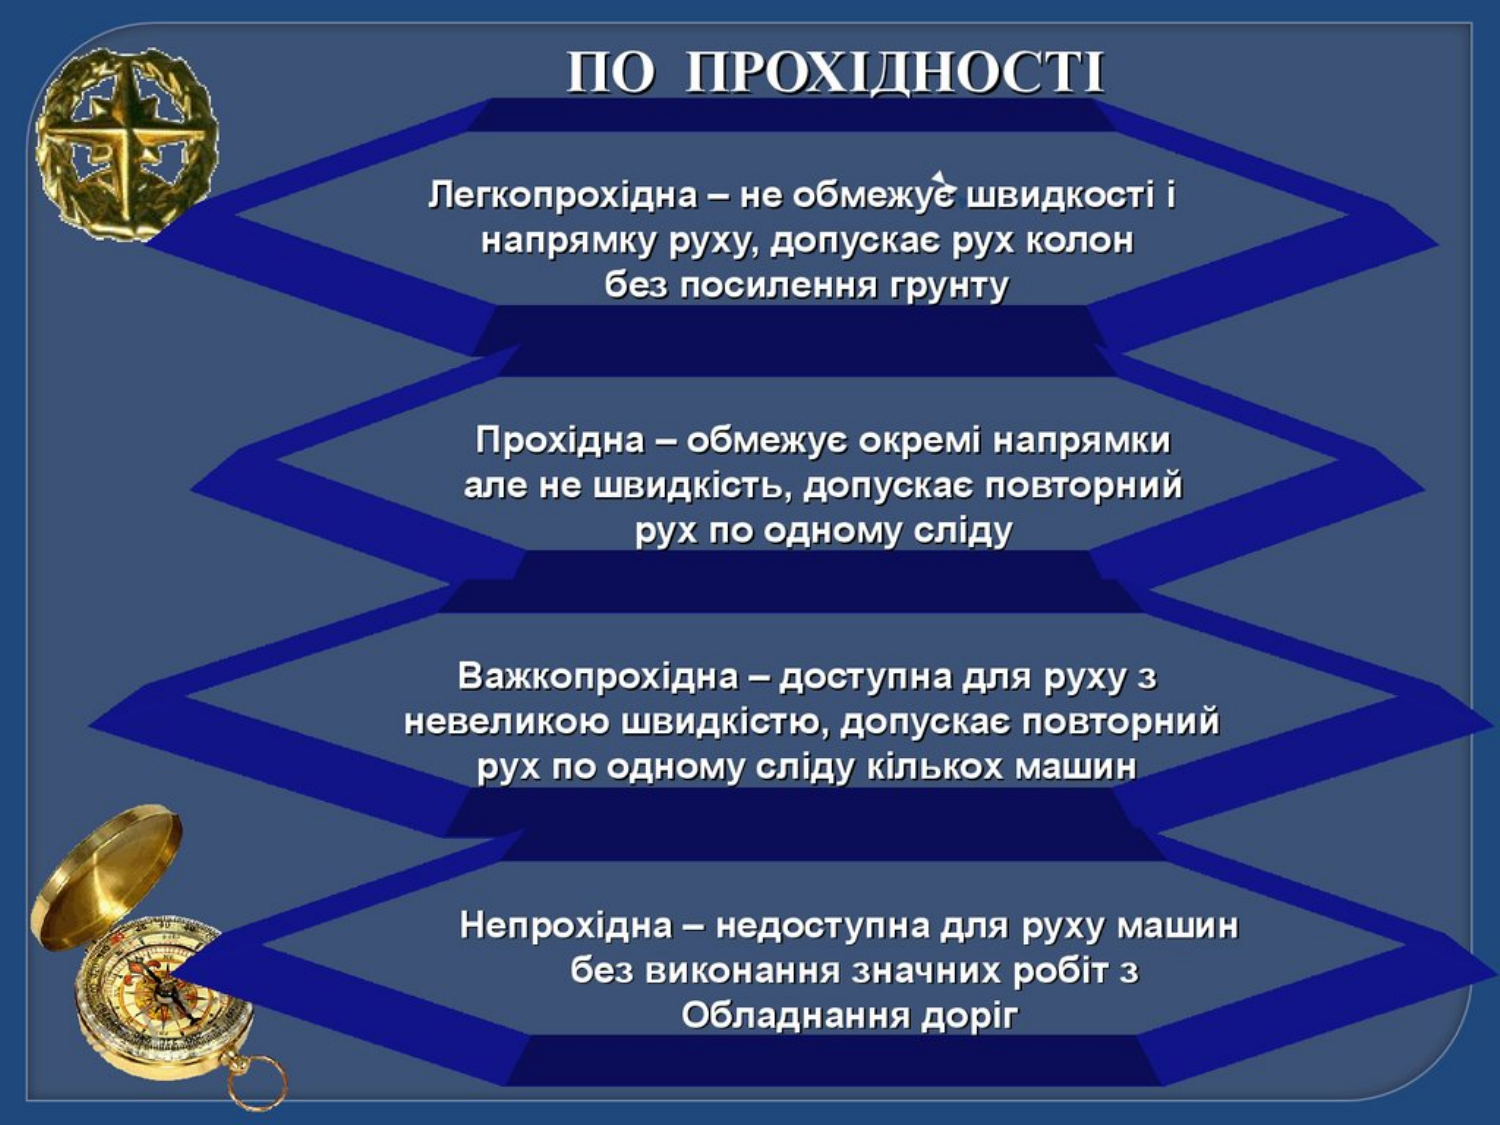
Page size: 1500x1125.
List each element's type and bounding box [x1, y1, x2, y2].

list [0, 0, 1500, 1125]
